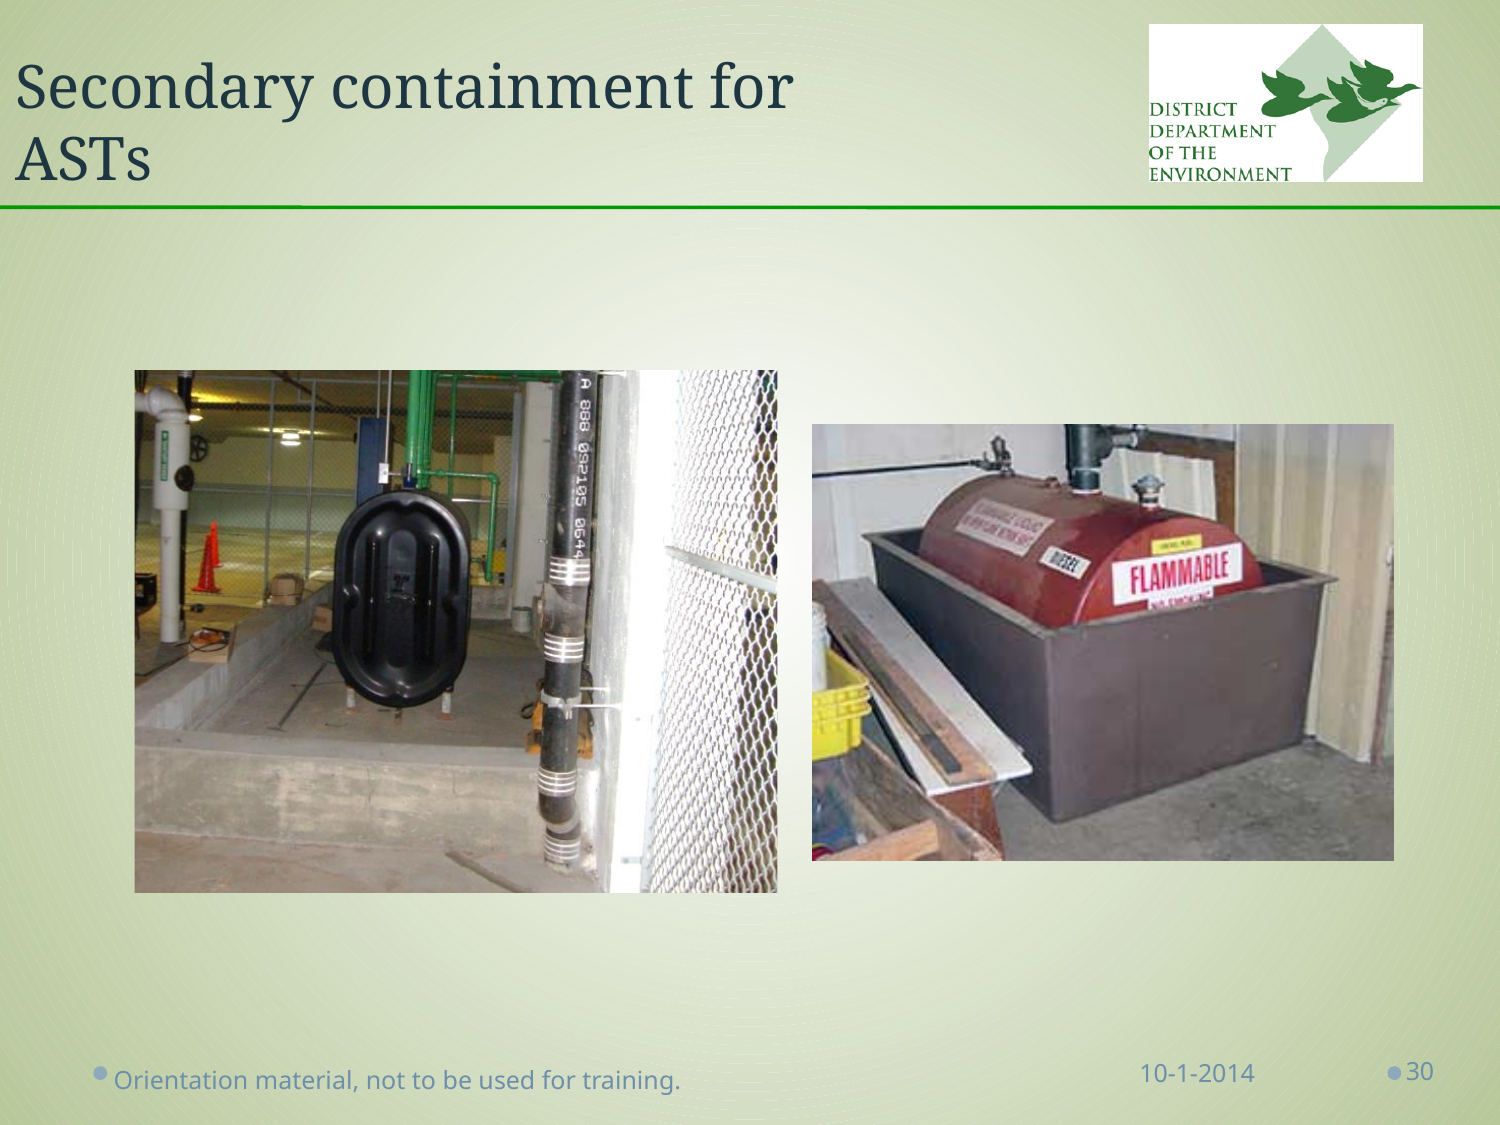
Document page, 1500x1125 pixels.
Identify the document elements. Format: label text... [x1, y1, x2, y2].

text_box [75, 337, 1463, 1013]
picture [1149, 24, 1423, 182]
picture [812, 424, 1394, 861]
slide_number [1043, 1042, 1386, 1103]
text_box [49, 350, 1263, 913]
footer Orientation material, not to be used for training. [106, 1050, 769, 1110]
slide_number 30 [1401, 1042, 1494, 1103]
title Secondary containment for ASTs [0, 37, 863, 200]
picture [134, 370, 778, 893]
